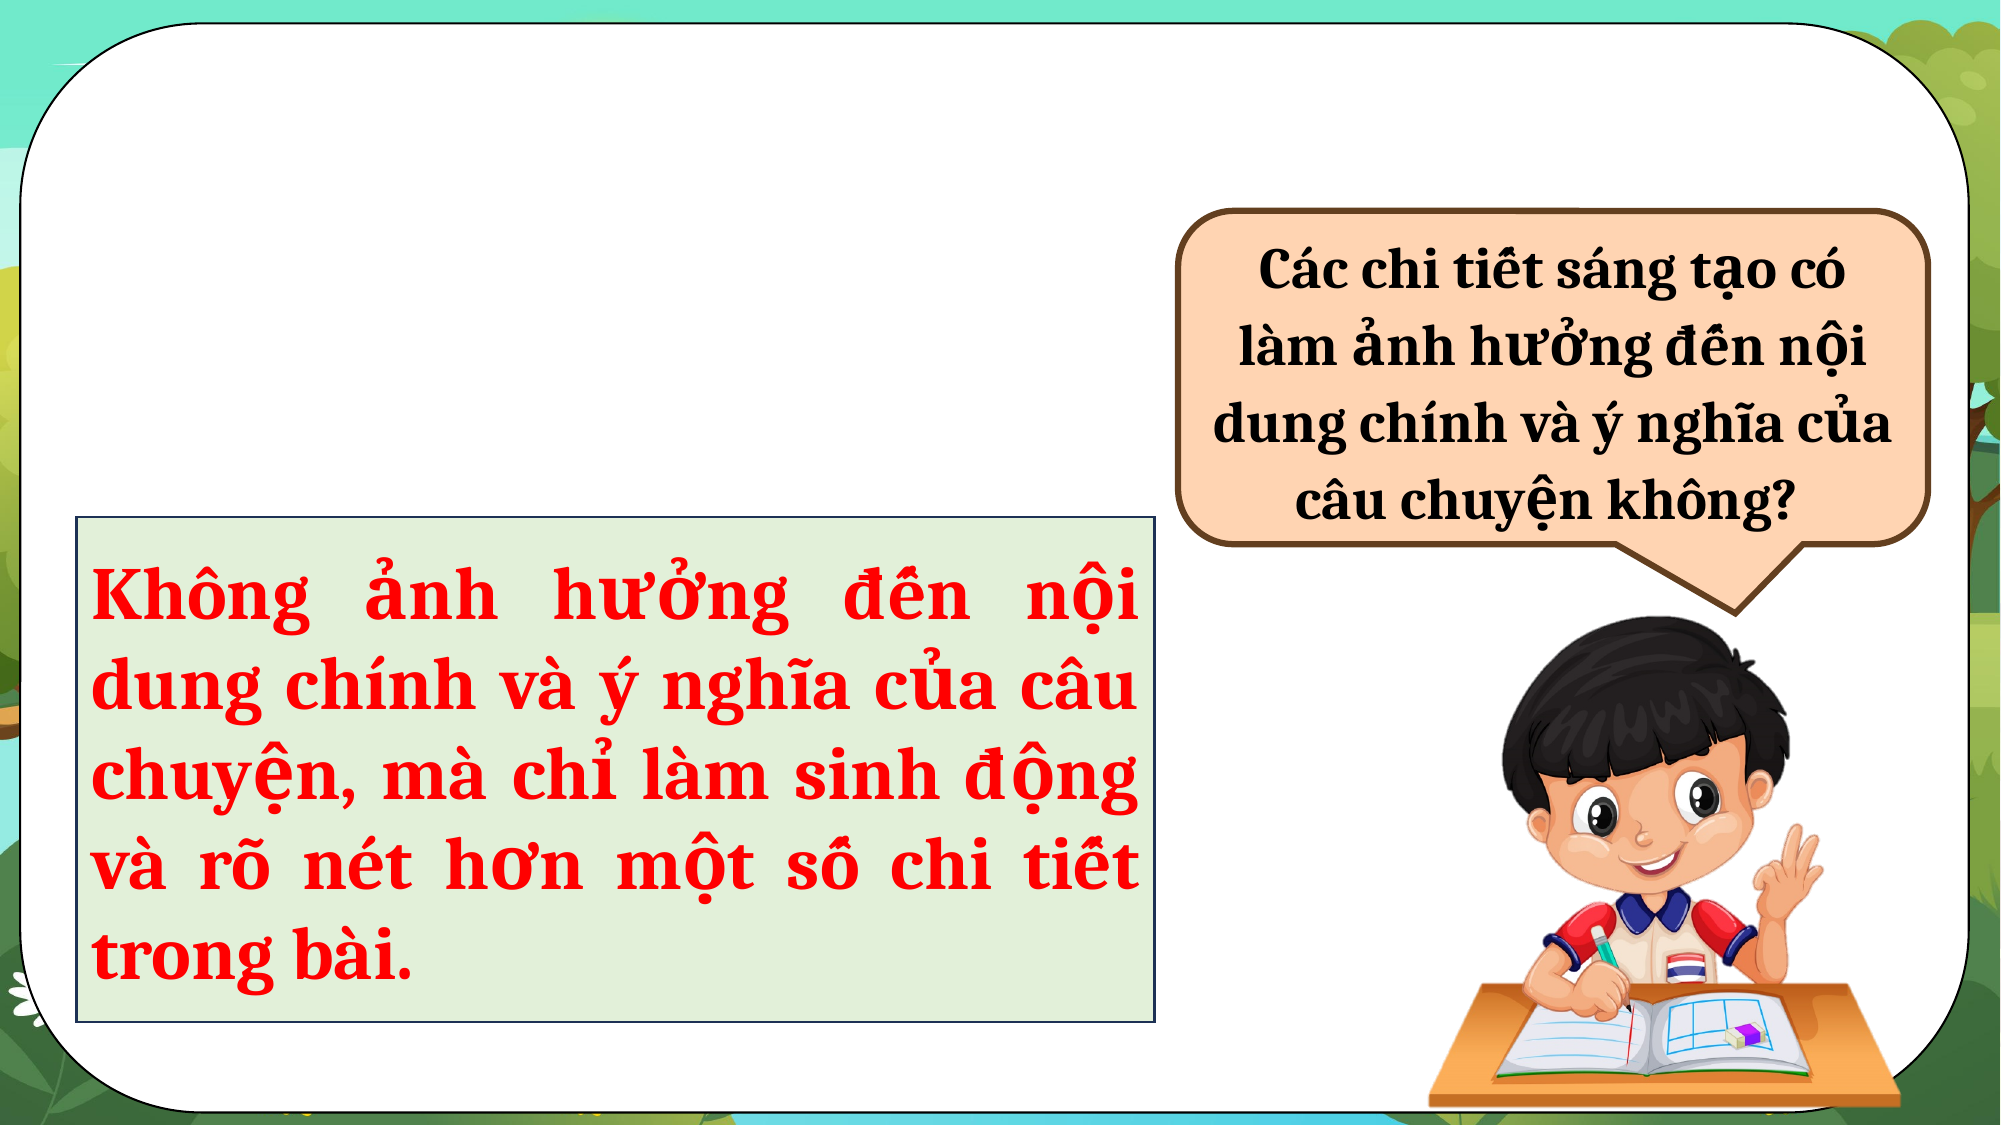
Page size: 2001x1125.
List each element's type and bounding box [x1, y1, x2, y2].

list [0, 0, 2000, 1125]
picture [1325, 530, 1949, 1125]
